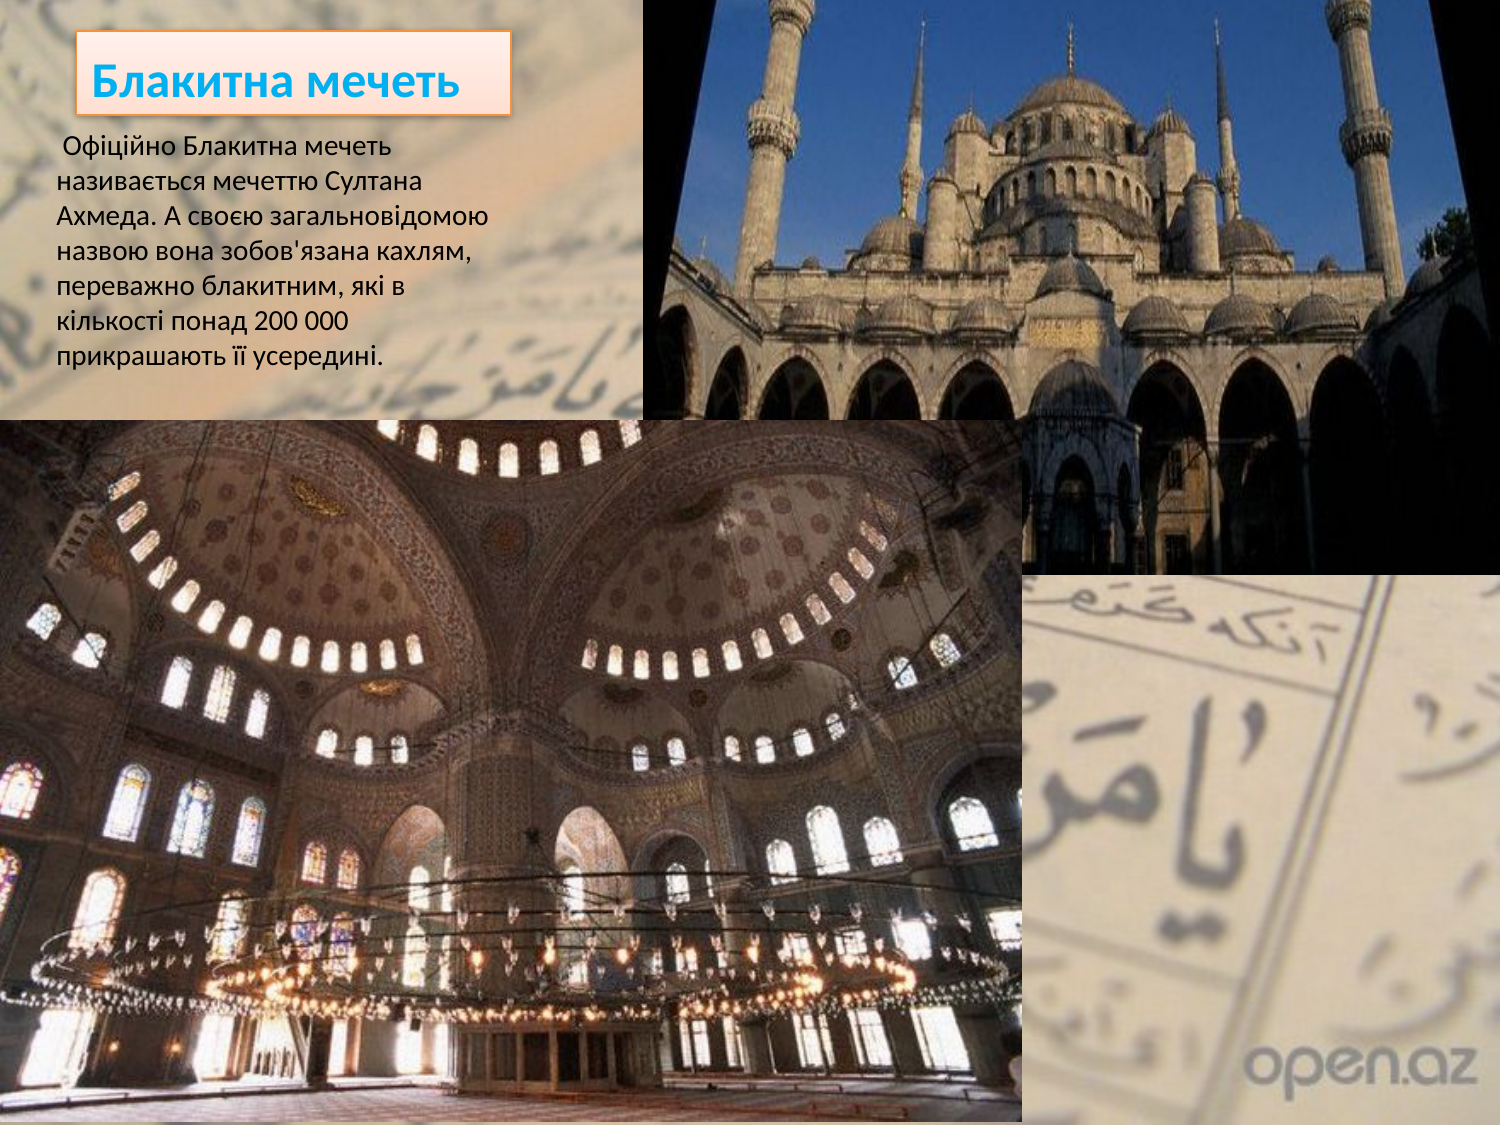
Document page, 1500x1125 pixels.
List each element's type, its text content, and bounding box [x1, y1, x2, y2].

picture [0, 420, 1022, 1122]
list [643, 0, 1500, 575]
list Офіційно Блакитна мечеть називається мечеттю Султана Ахмеда. А своєю загальновідомою назвою вона зобов'язана кахлям, переважно блакитним, які в кількості понад 200 000 прикрашають її усередині. [41, 118, 535, 419]
title Блакитна мечеть [76, 30, 512, 116]
